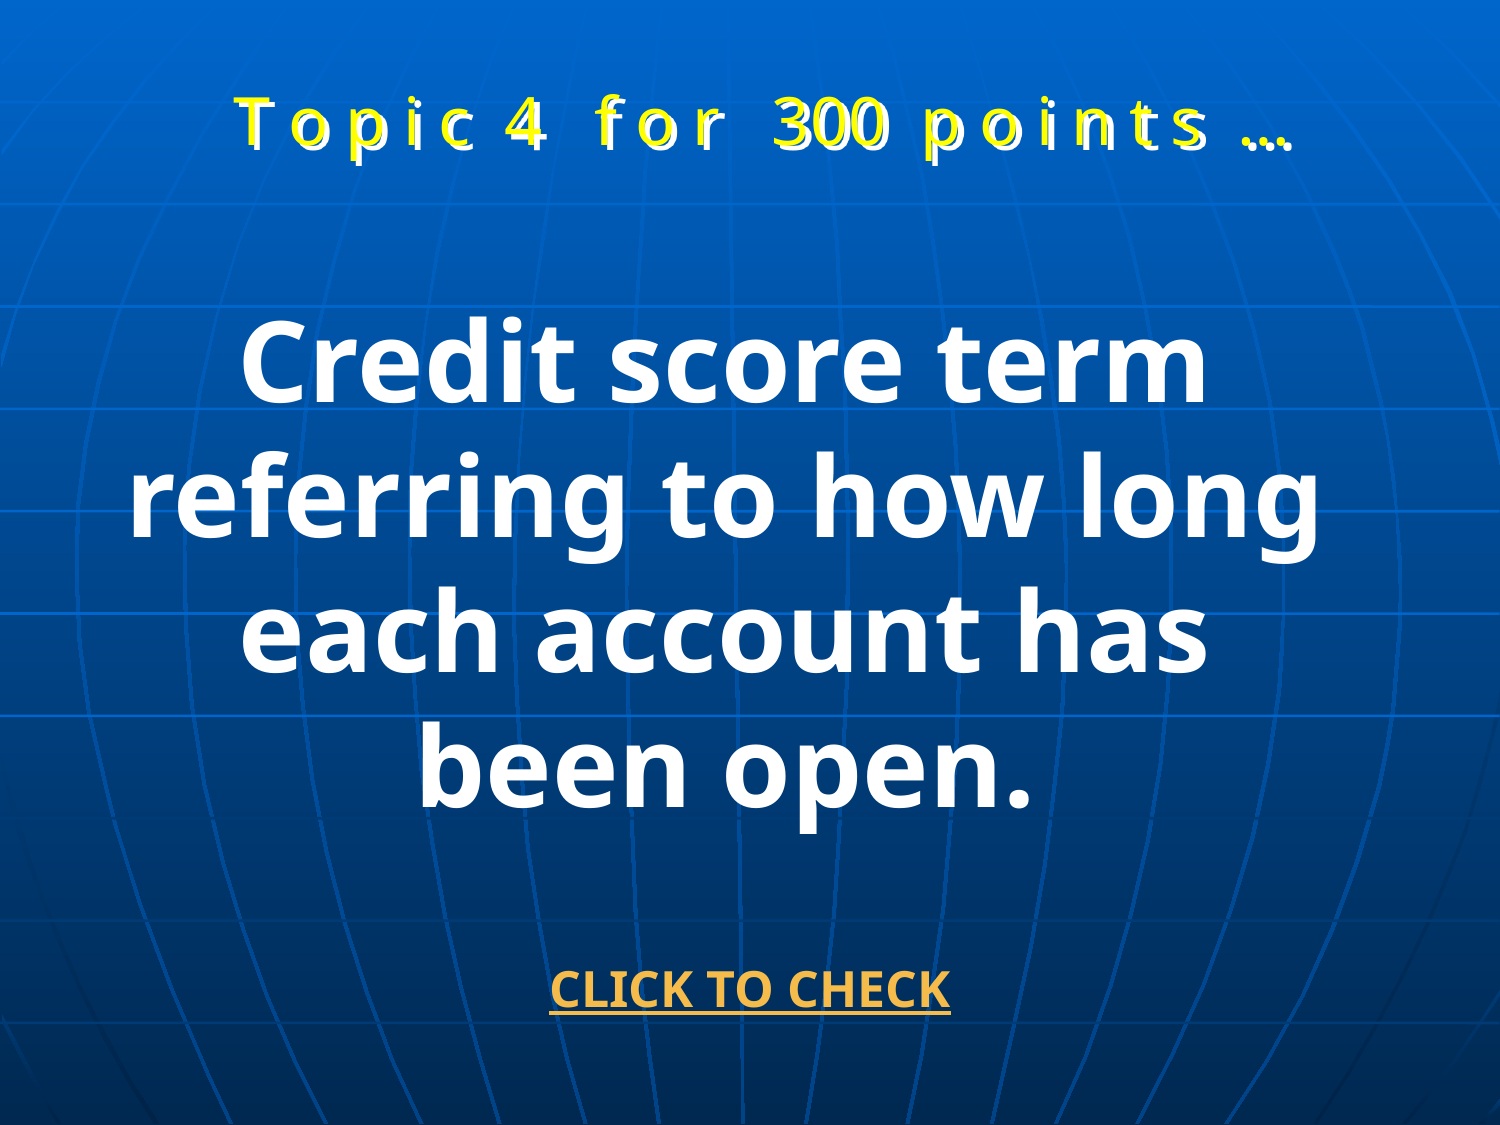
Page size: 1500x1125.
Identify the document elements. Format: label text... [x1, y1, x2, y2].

text_box [12, 212, 1488, 378]
text_box T o p i c 4 f o r 300 p o i n t s … [124, 49, 1400, 188]
text_box CLICK TO CHECK [0, 949, 1500, 1025]
text_box Credit score term referring to how long each account has been open. [87, 282, 1363, 837]
